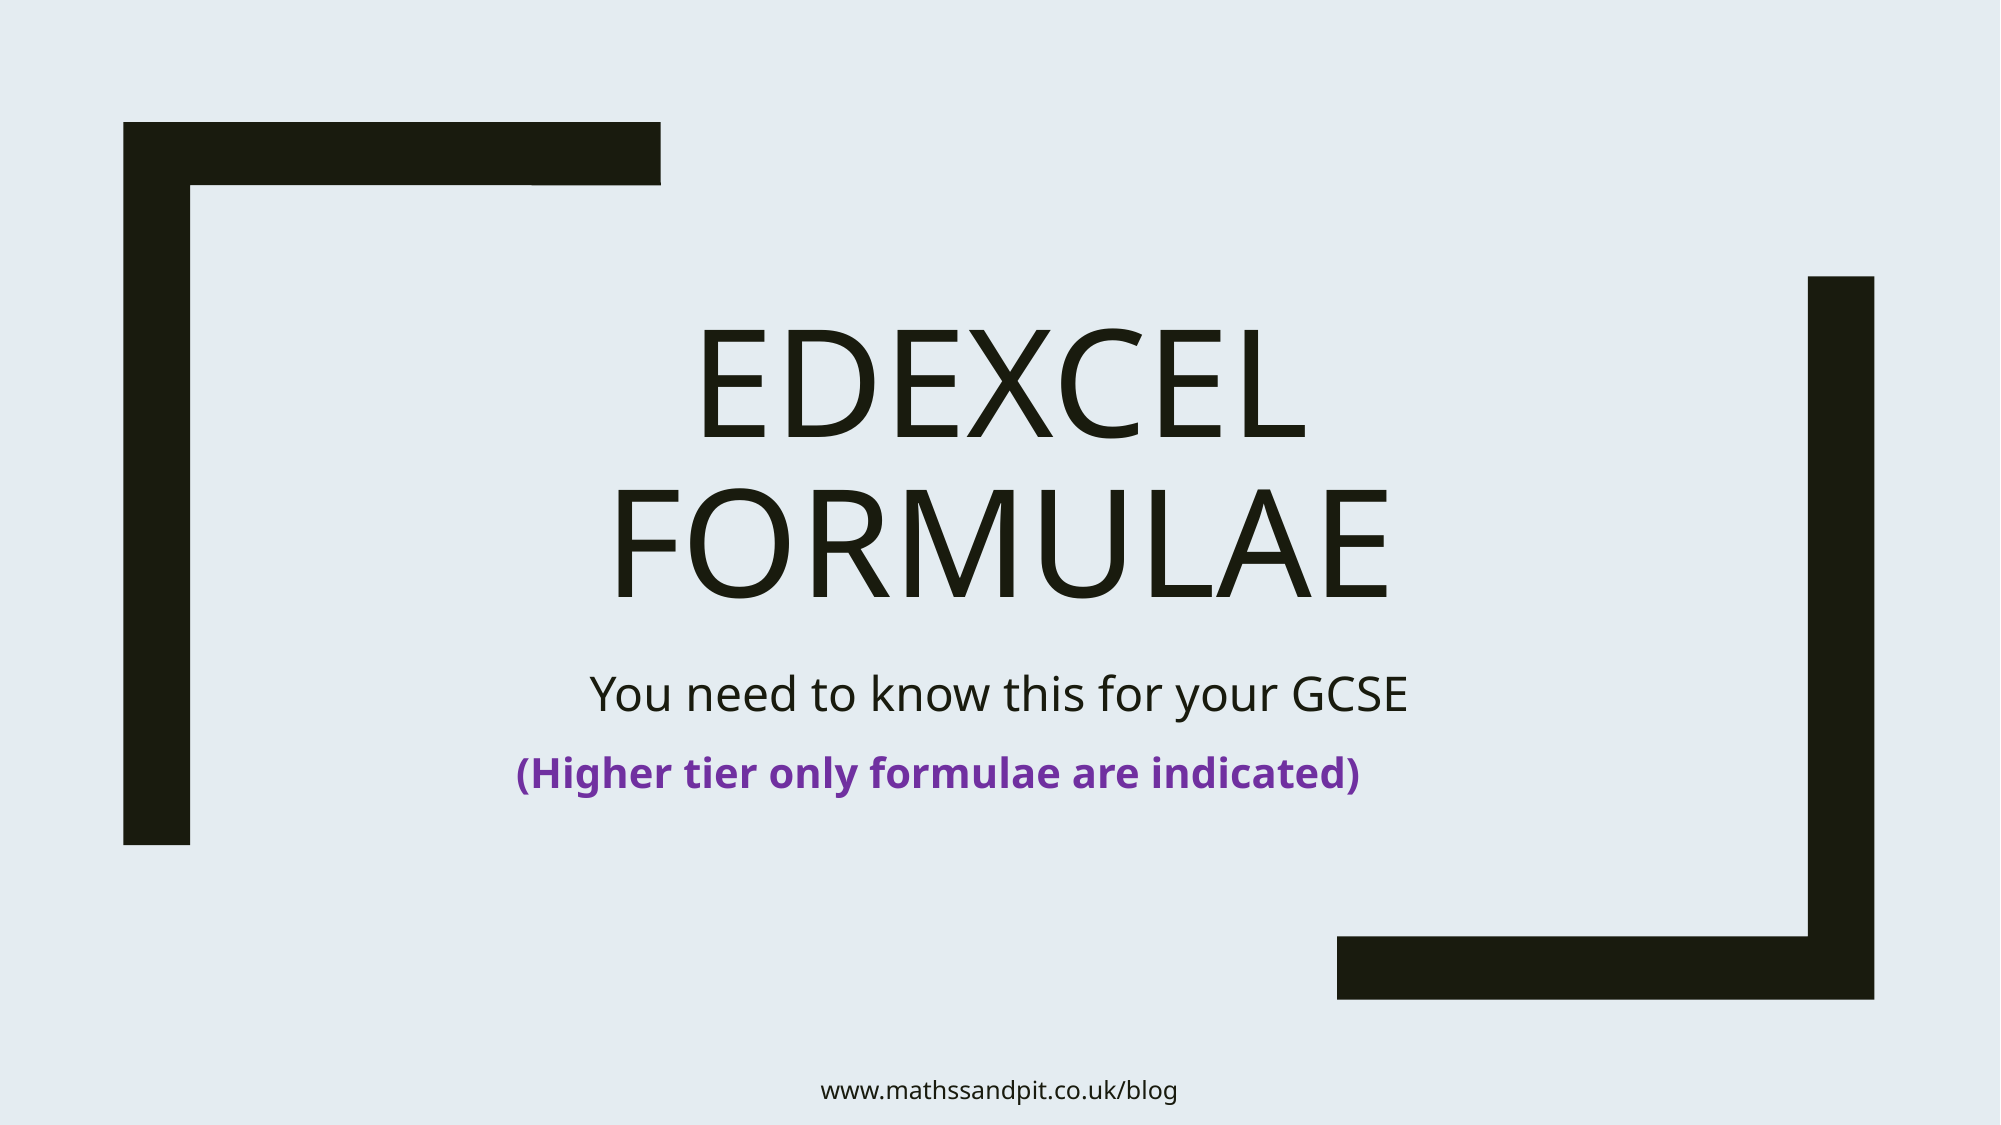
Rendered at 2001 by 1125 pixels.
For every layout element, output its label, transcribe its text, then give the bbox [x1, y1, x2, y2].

text_box (Higher tier only formulae are indicated) [501, 739, 1376, 804]
subtitle You need to know this for your GCSE [439, 649, 1561, 739]
footer www.mathssandpit.co.uk/blog [423, 1058, 1576, 1125]
title Edexcel Formulae [314, 293, 1686, 638]
